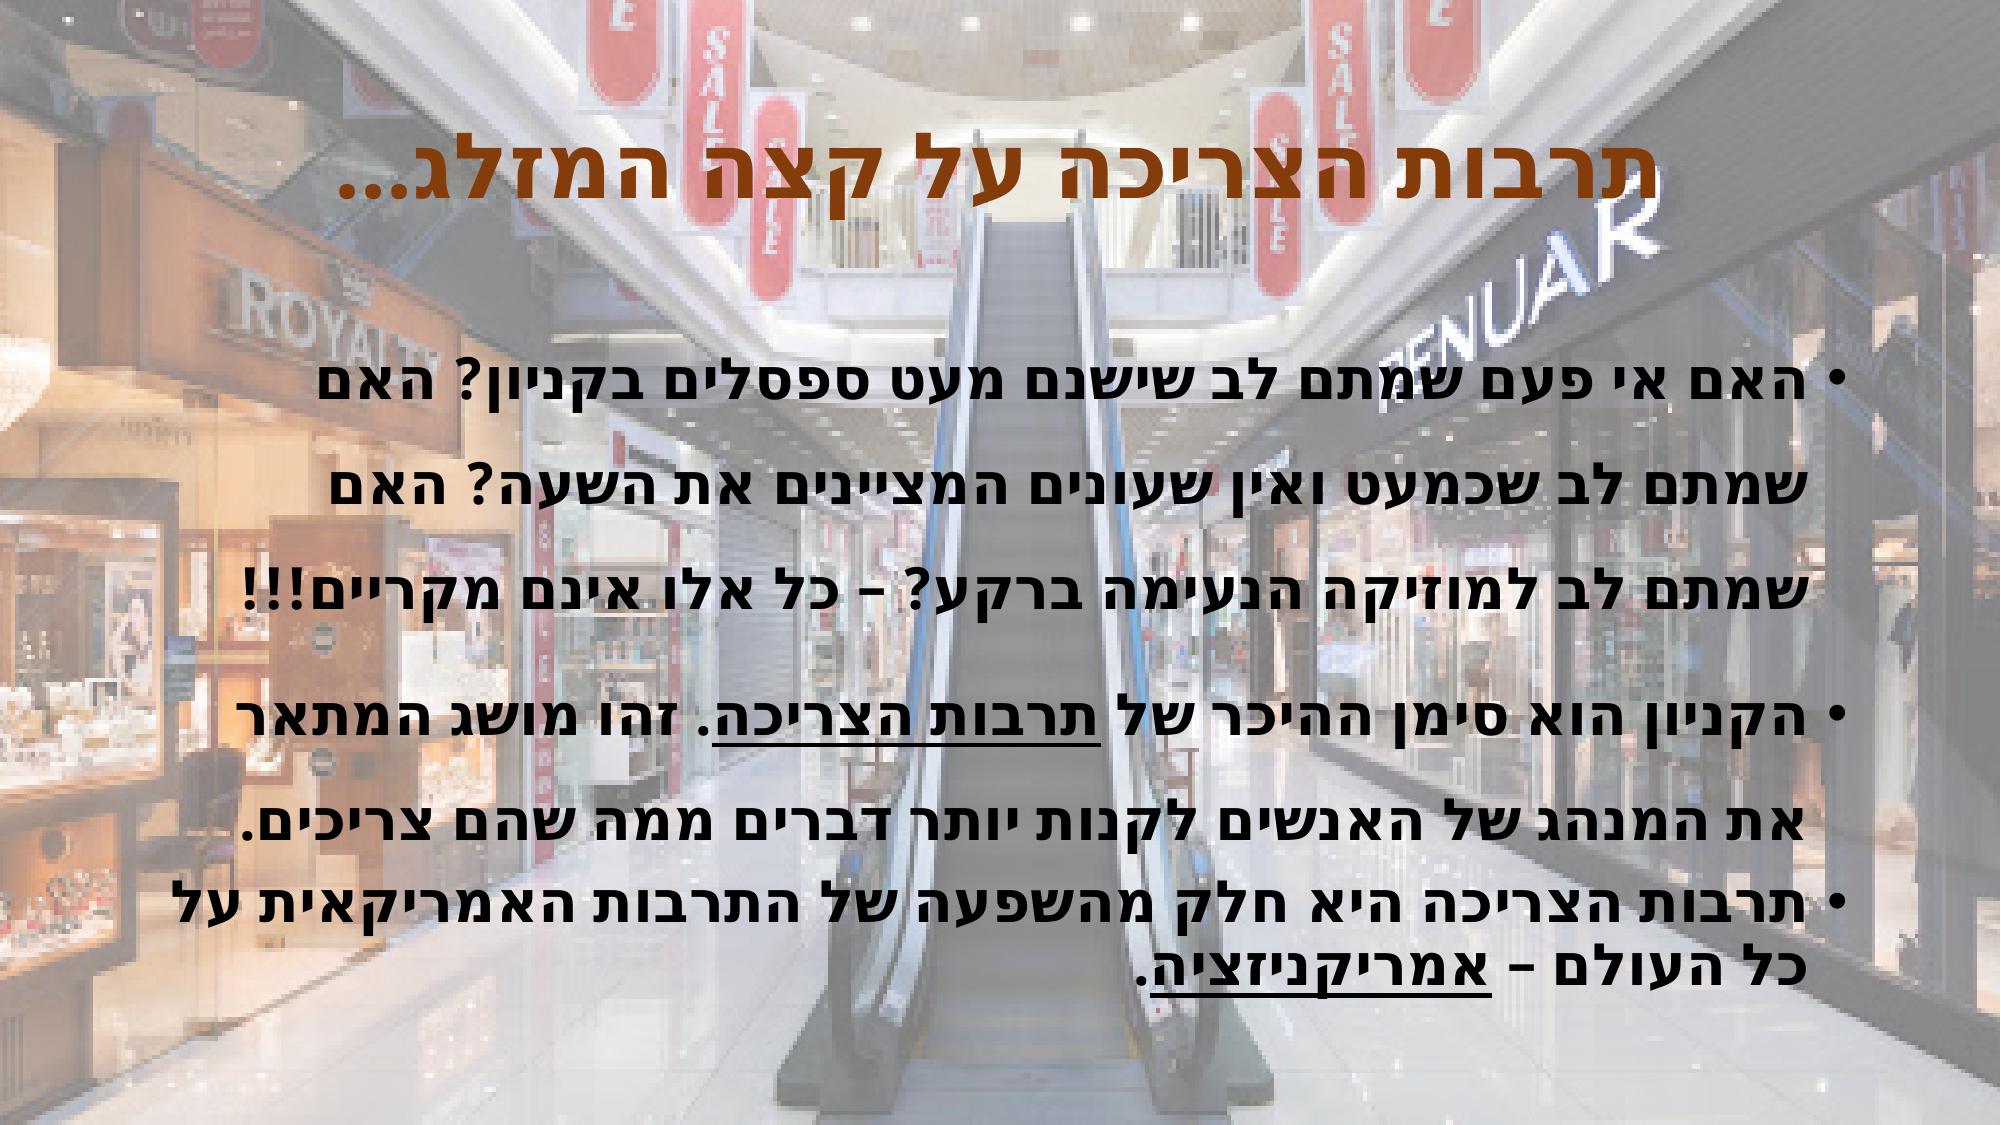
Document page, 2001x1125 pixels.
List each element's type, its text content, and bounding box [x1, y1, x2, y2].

list האם אי פעם שמתם לב שישנם מעט ספסלים בקניון? האם שמתם לב שכמעט ואין שעונים המציינים את השעה? האם שמתם לב למוזיקה הנעימה ברקע? – כל אלו אינם מקריים!!! הקניון הוא סימן ההיכר של תרבות הצריכה. זהו מושג המתאר את המנהג של האנשים לקנות יותר דברים ממה שהם צריכים. תרבות הצריכה היא חלק מהשפעה של התרבות האמריקאית על כל העולם – אמריקניזציה. [137, 299, 1863, 1014]
title תרבות הצריכה על קצה המזלג... [137, 59, 1863, 278]
